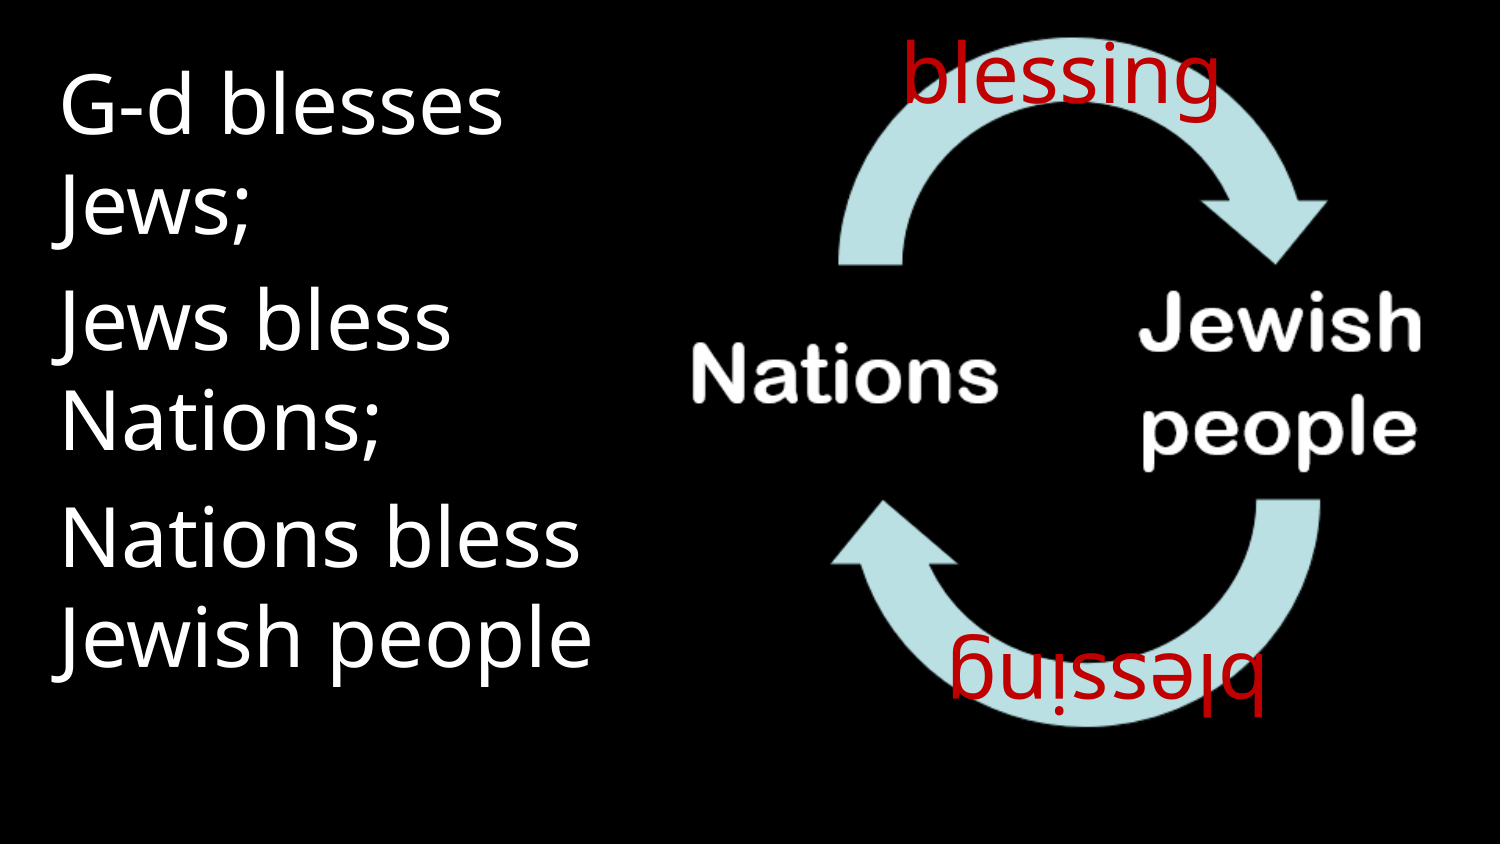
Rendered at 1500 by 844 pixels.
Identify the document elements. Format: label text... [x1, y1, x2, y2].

list G-d blesses Jews; Jews bless Nations; Nations bless Jewish people [50, 46, 663, 810]
picture [639, 4, 1500, 796]
